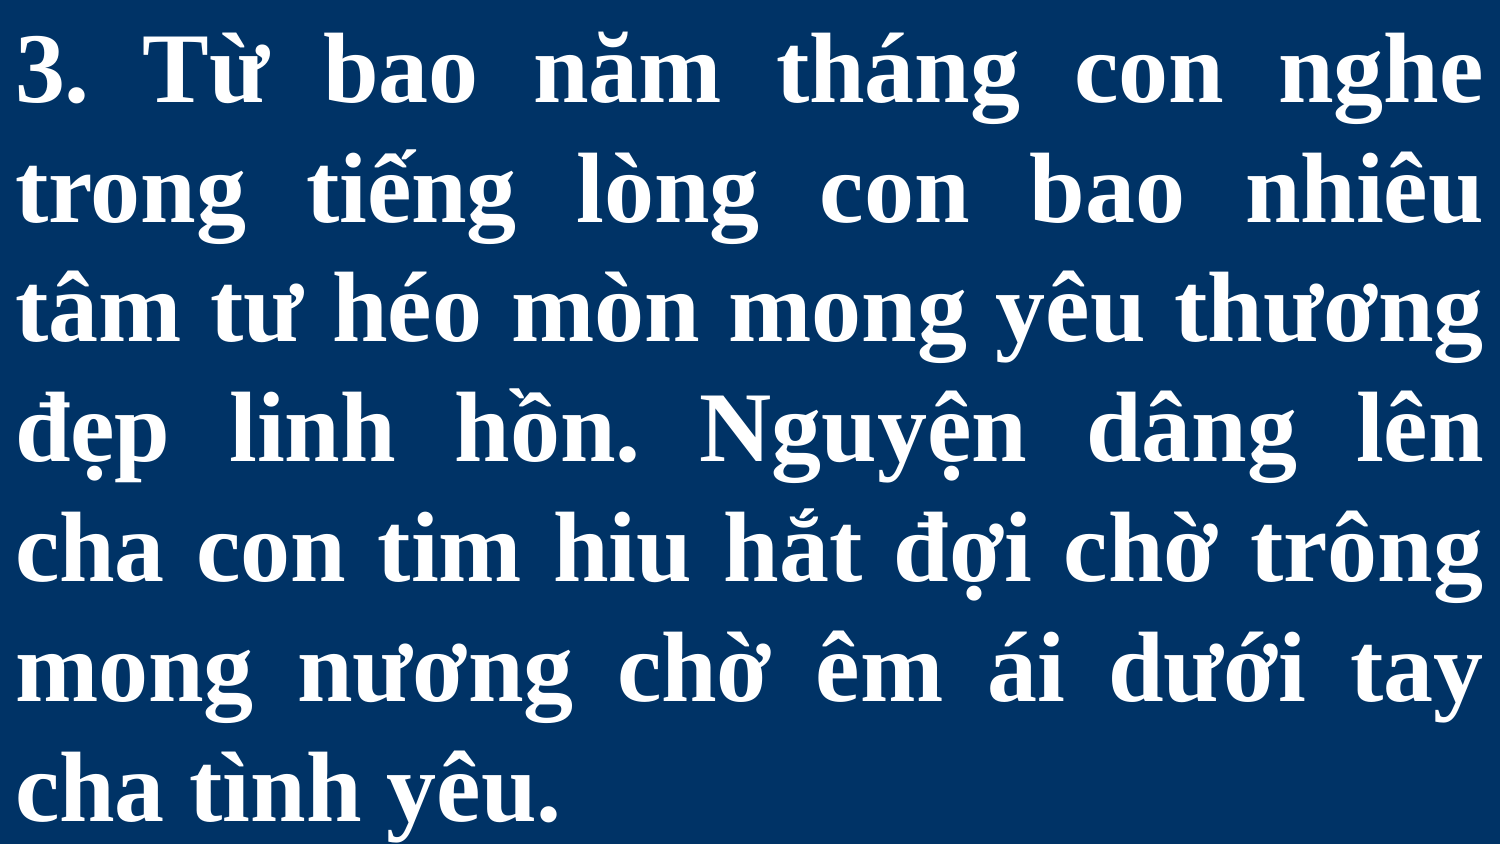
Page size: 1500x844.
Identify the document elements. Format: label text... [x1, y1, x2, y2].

title 3. Từ bao năm tháng con nghe trong tiếng lòng con bao nhiêu tâm tư héo mòn mong yêu thương đẹp linh hồn. Nguyện dâng lên cha con tim hiu hắt đợi chờ trông mong nương chờ êm ái dưới tay cha tình yêu. [0, 0, 1500, 844]
